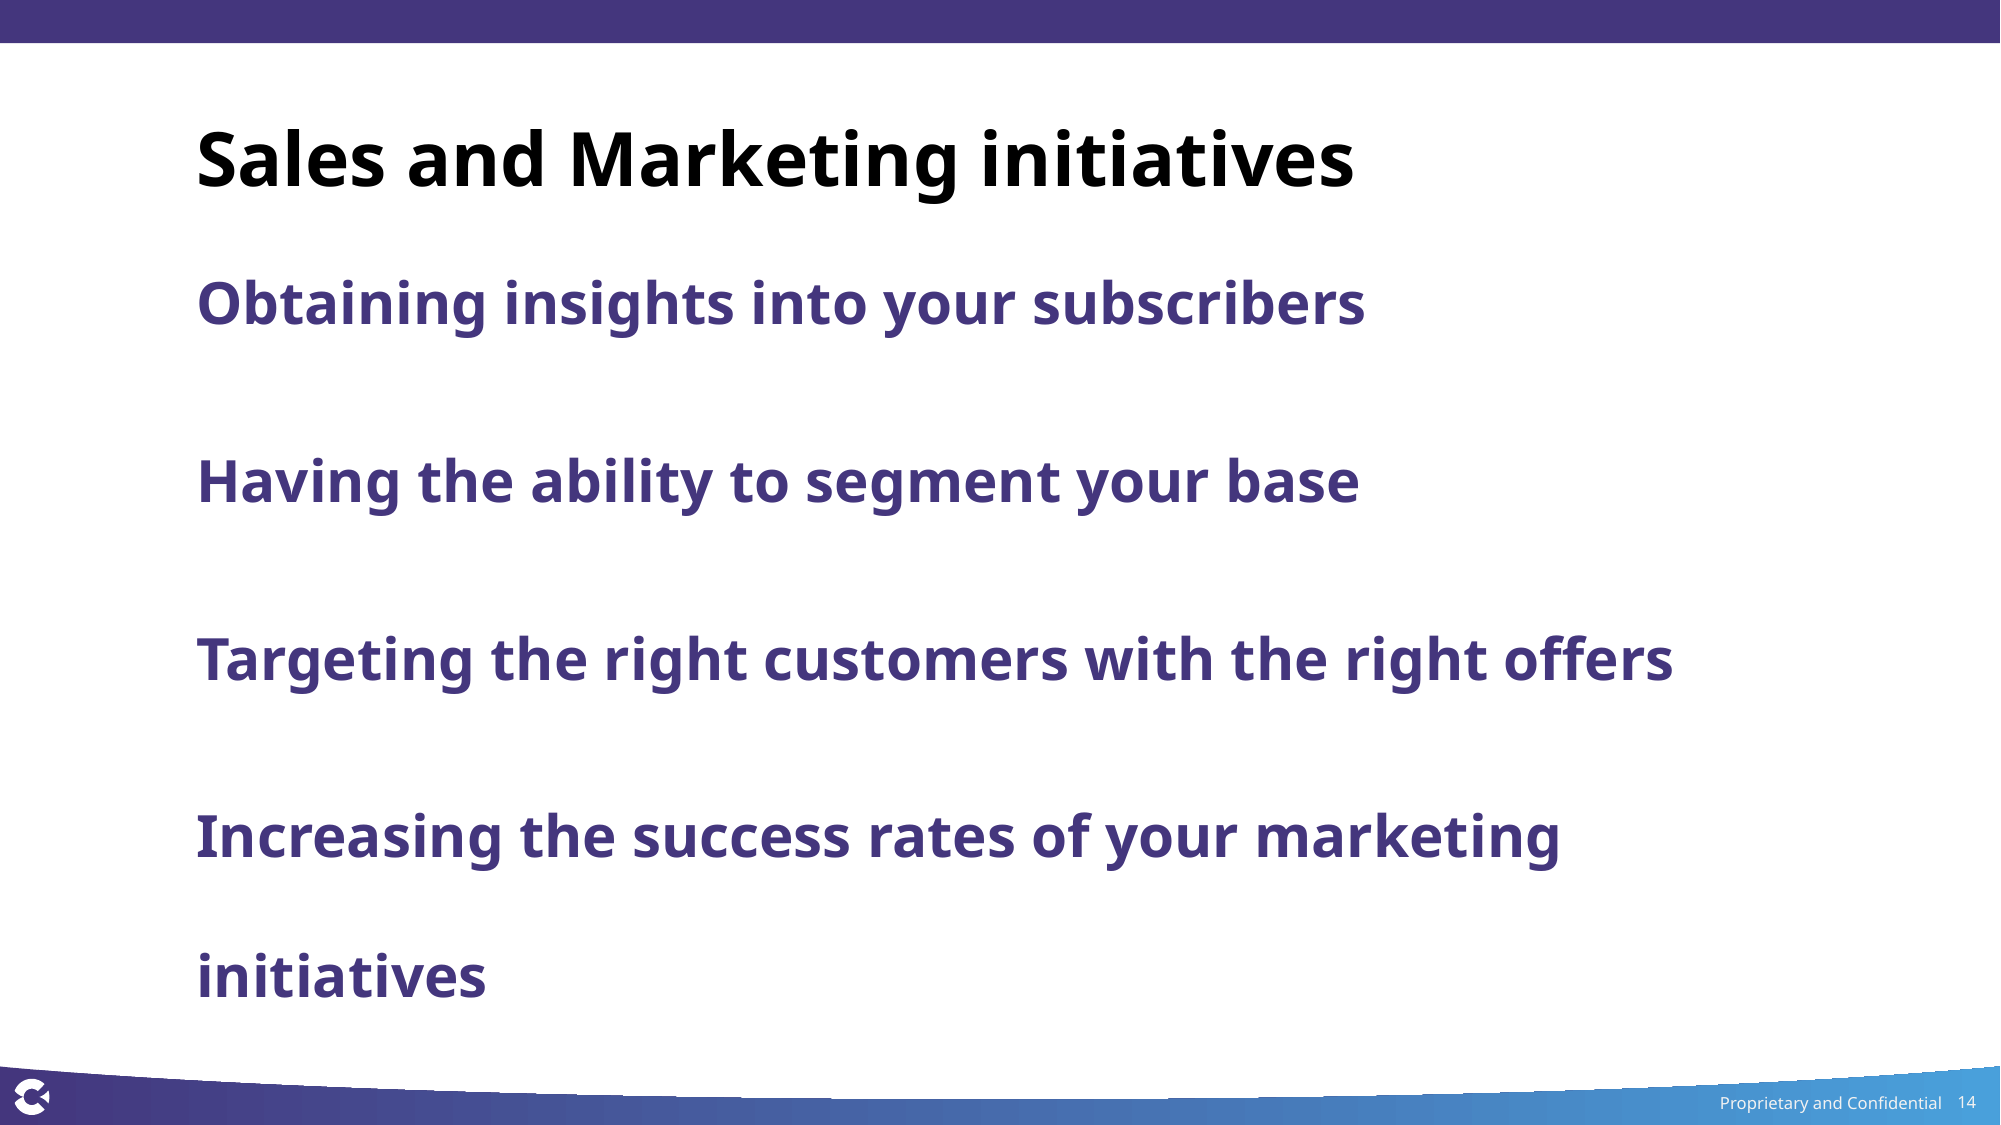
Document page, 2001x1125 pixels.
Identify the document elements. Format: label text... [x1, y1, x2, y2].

title Sales and Marketing initiatives [181, 66, 1681, 189]
slide_number 14 [1936, 1087, 1992, 1120]
list Obtaining insights into your subscribers Having the ability to segment your base Targeting the right customers with the right offers Increasing the success rates of your marketing initiatives All of the above [181, 189, 1792, 1066]
